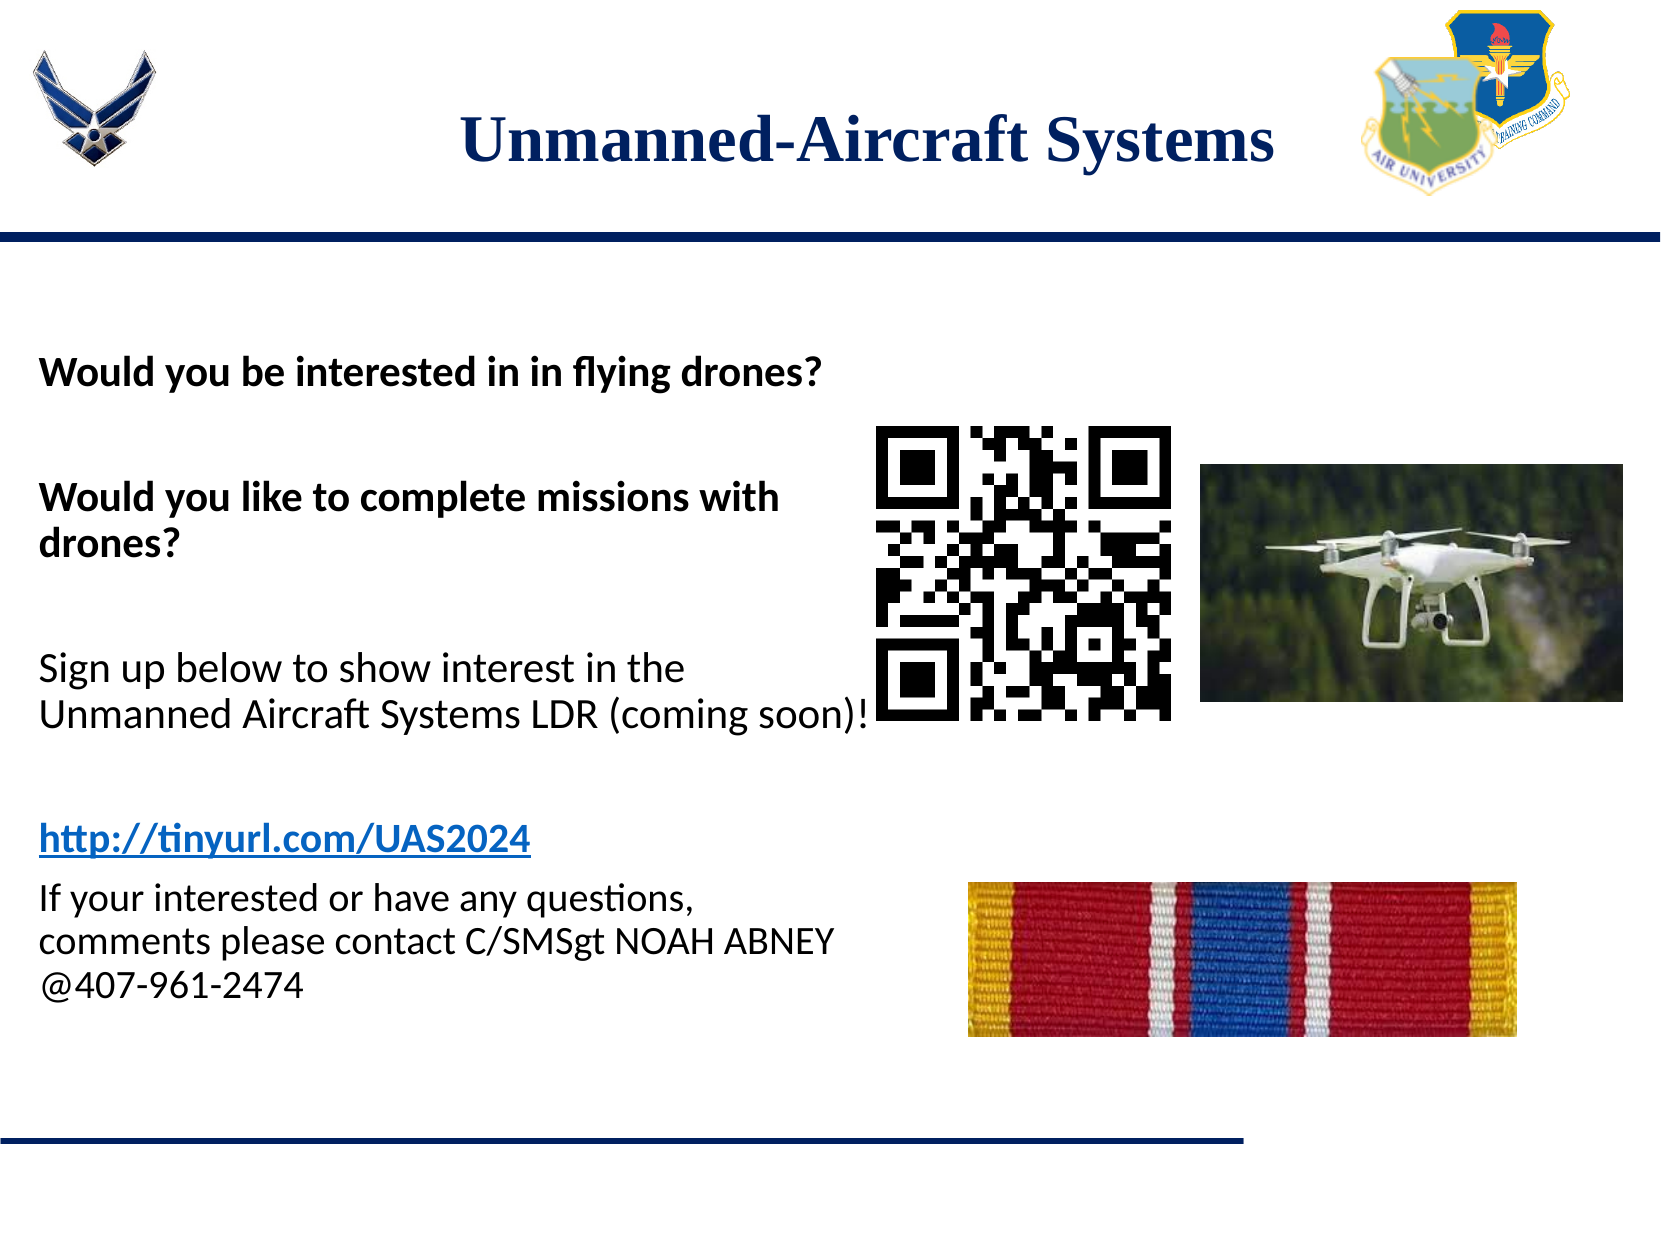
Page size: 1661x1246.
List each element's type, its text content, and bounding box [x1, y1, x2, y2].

list Would you be interested in in flying drones? Would you like to complete missions with drones? Sign up below to show interest in the Unmanned Aircraft Systems LDR (coming soon)! http://tinyurl.com/UAS2024 If your interested or have any questions, comments please contact C/SMSgt NOAH ABNEY @407-961-2474 [23, 274, 889, 1065]
title Unmanned-Aircraft Systems [75, 14, 1661, 265]
picture [1199, 464, 1623, 702]
picture [968, 881, 1518, 1037]
picture [29, 49, 75, 168]
picture [0, 1138, 1246, 1144]
picture [876, 426, 1171, 721]
picture [1429, 10, 1570, 14]
